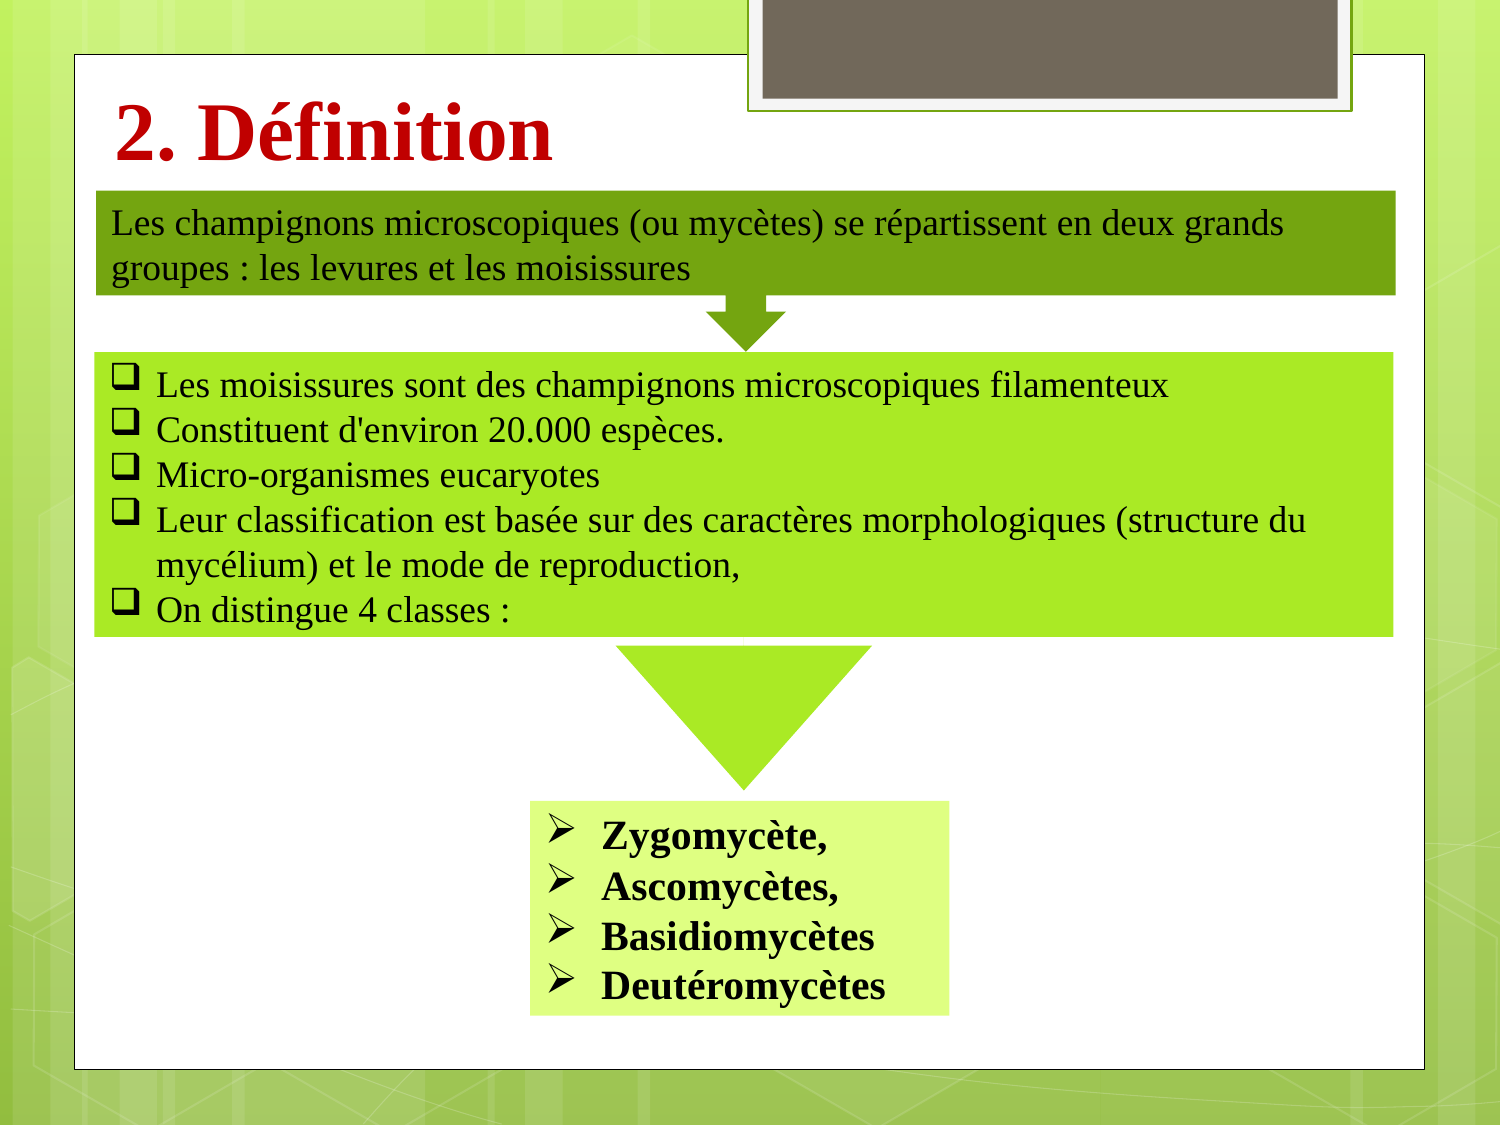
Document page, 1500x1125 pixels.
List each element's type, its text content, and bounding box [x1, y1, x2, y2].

text_box Les moisissures sont des champignons microscopiques filamenteux Constituent d'environ 20.000 espèces. Micro-organismes eucaryotes Leur classification est basée sur des caractères morphologiques (structure du mycélium) et le mode de reproduction, On distingue 4 classes : [94, 352, 1394, 791]
text_box Les champignons microscopiques (ou mycètes) se répartissent en deux grands groupes : les levures et les moisissures [96, 190, 1396, 352]
text_box 2. Définition [100, 69, 668, 185]
text_box Zygomycète, Ascomycètes, Basidiomycètes Deutéromycètes [530, 800, 950, 1016]
